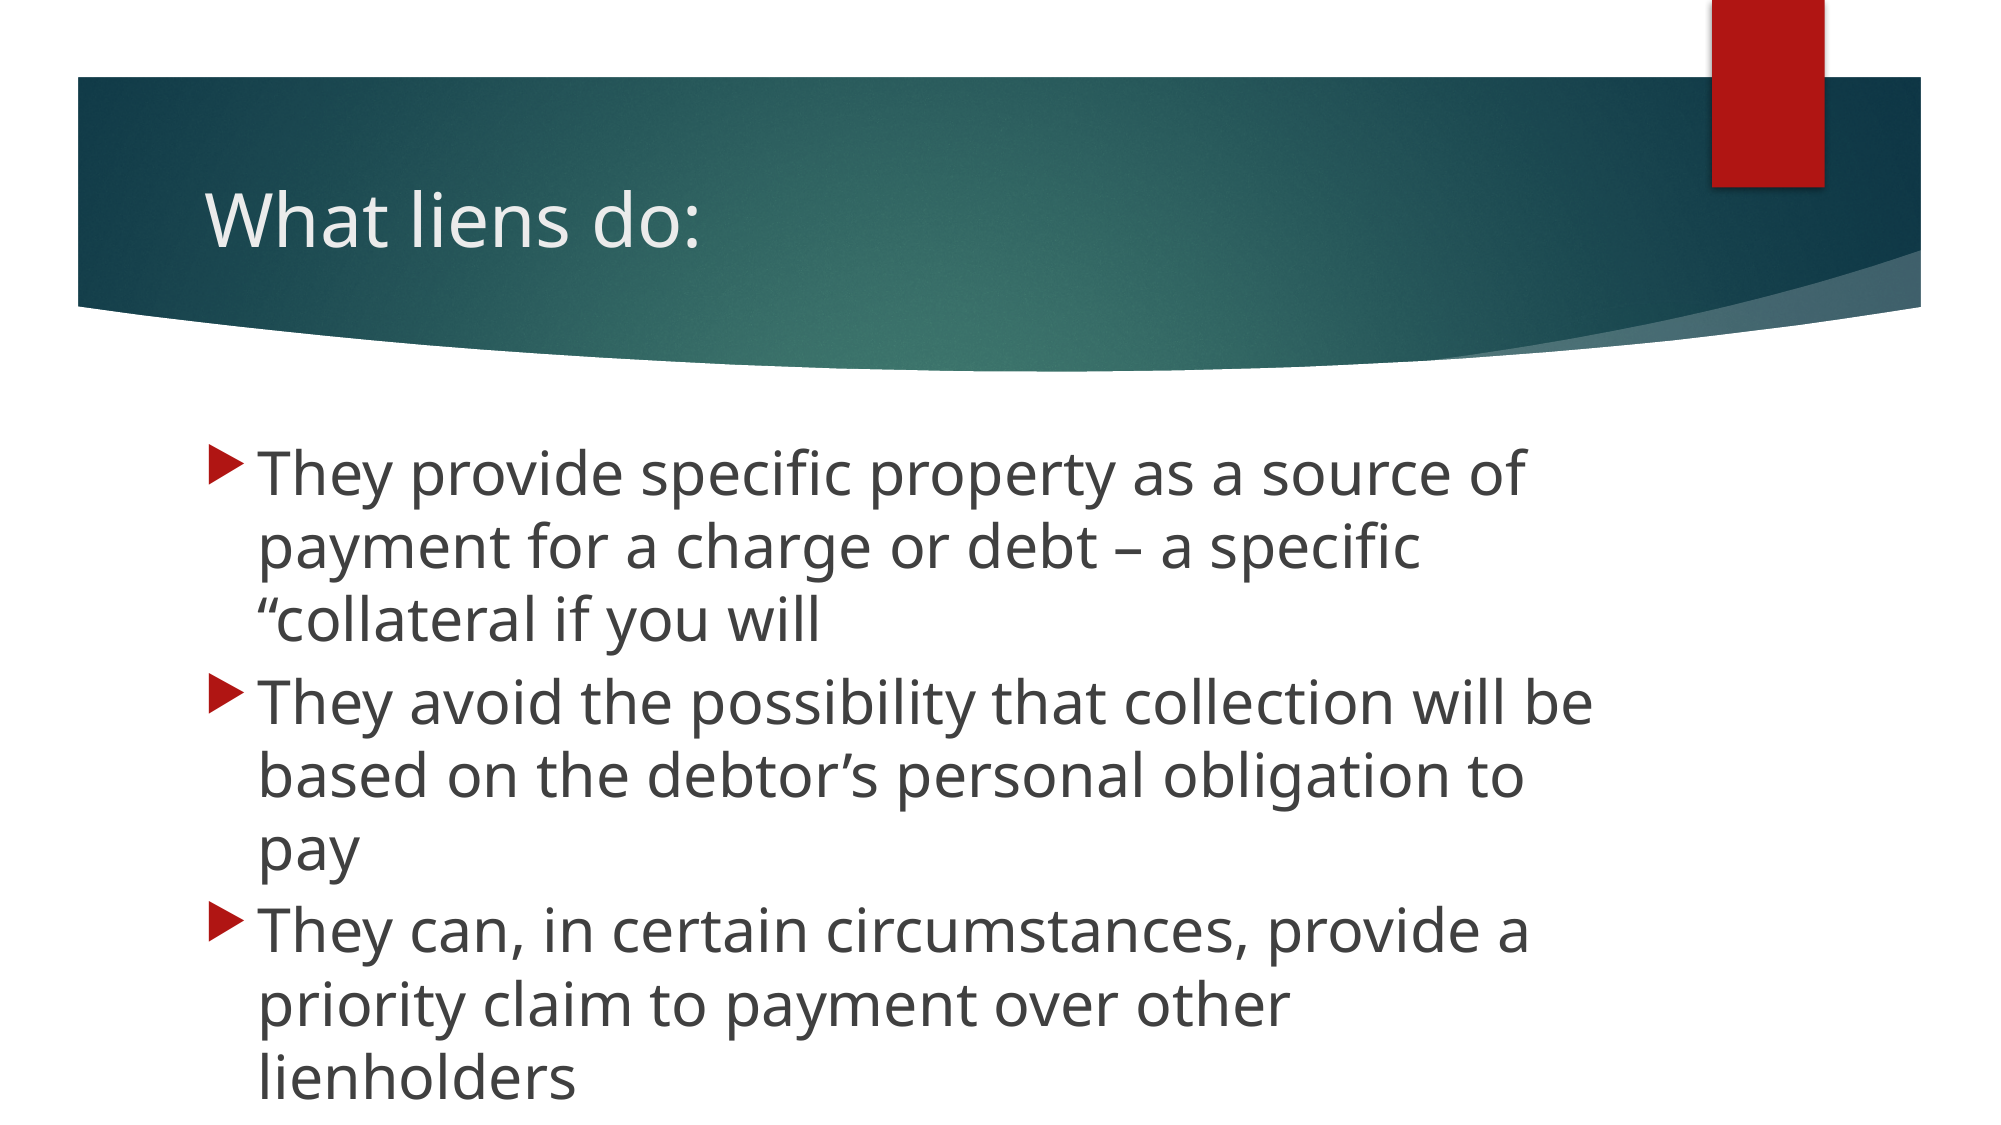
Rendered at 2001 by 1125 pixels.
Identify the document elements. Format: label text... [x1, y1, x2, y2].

title What liens do: [189, 159, 1638, 276]
list They provide specific property as a source of payment for a charge or debt – a specific “collateral if you will They avoid the possibility that collection will be based on the debtor’s personal obligation to pay They can, in certain circumstances, provide a priority claim to payment over other lienholders [189, 427, 1638, 1125]
